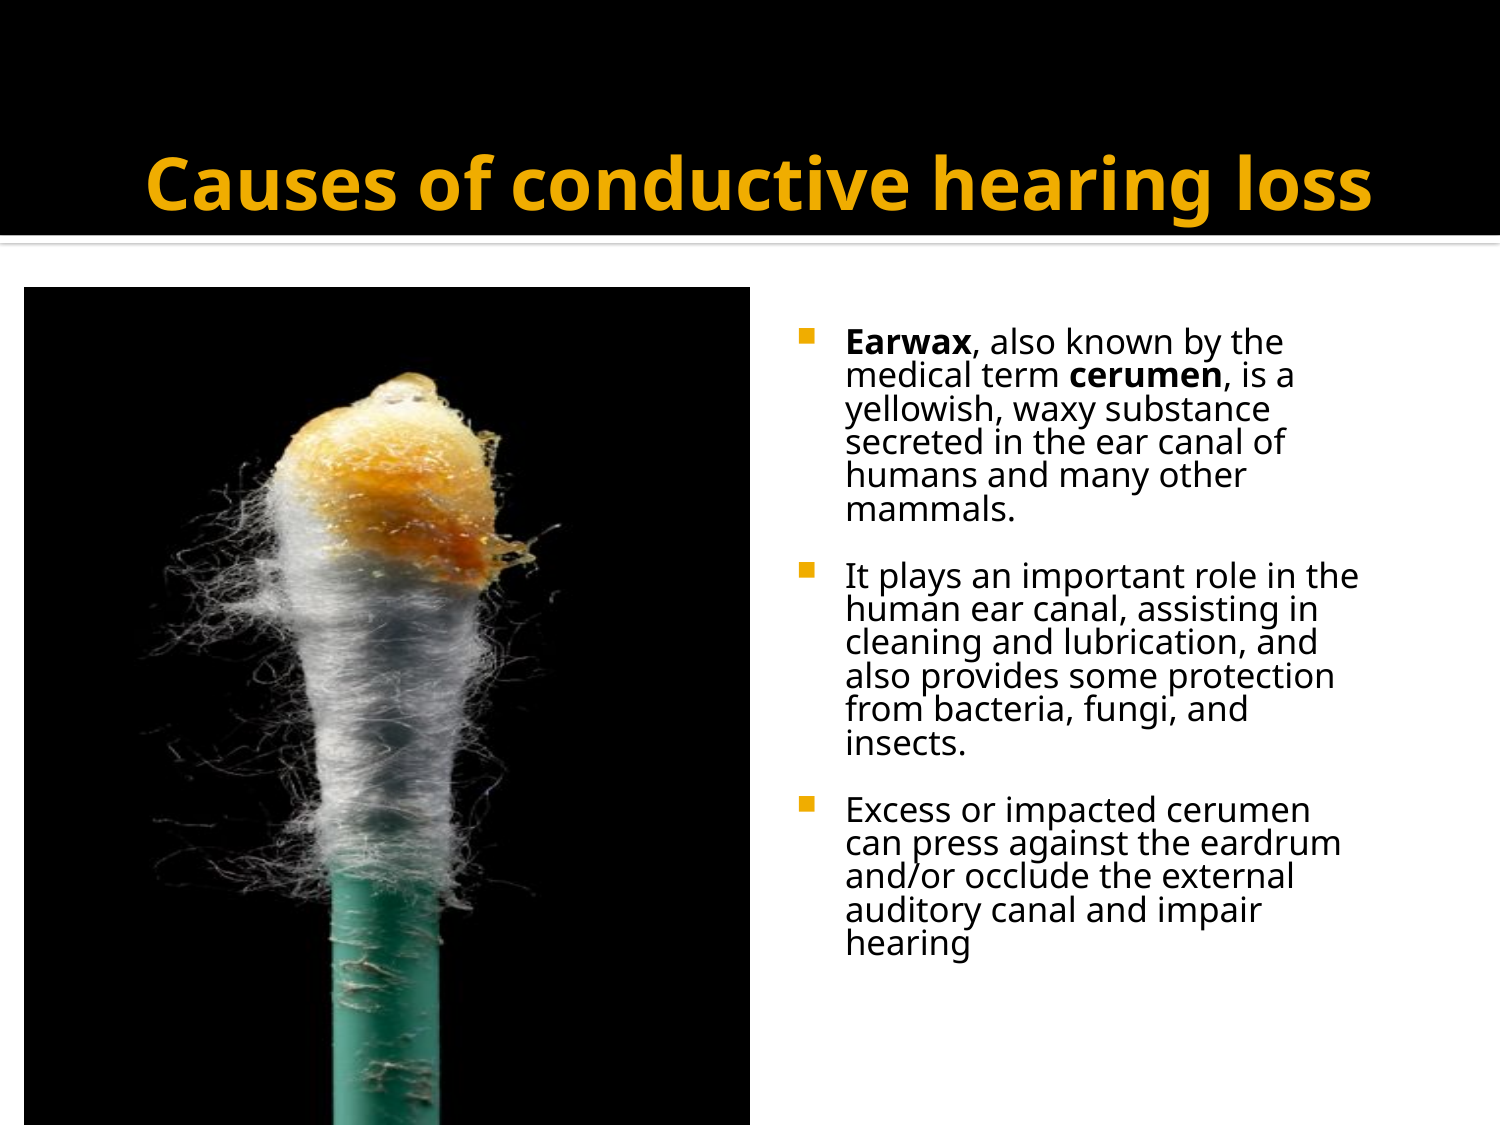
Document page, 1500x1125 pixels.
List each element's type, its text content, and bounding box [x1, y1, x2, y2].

title Causes of conductive hearing loss [125, 87, 1388, 275]
picture [24, 287, 750, 1125]
list Earwax, also known by the medical term cerumen, is a yellowish, waxy substance secreted in the ear canal of humans and many other mammals. It plays an important role in the human ear canal, assisting in cleaning and lubrication, and also provides some protection from bacteria, fungi, and insects. Excess or impacted cerumen can press against the eardrum and/or occlude the external auditory canal and impair hearing [769, 312, 1388, 975]
